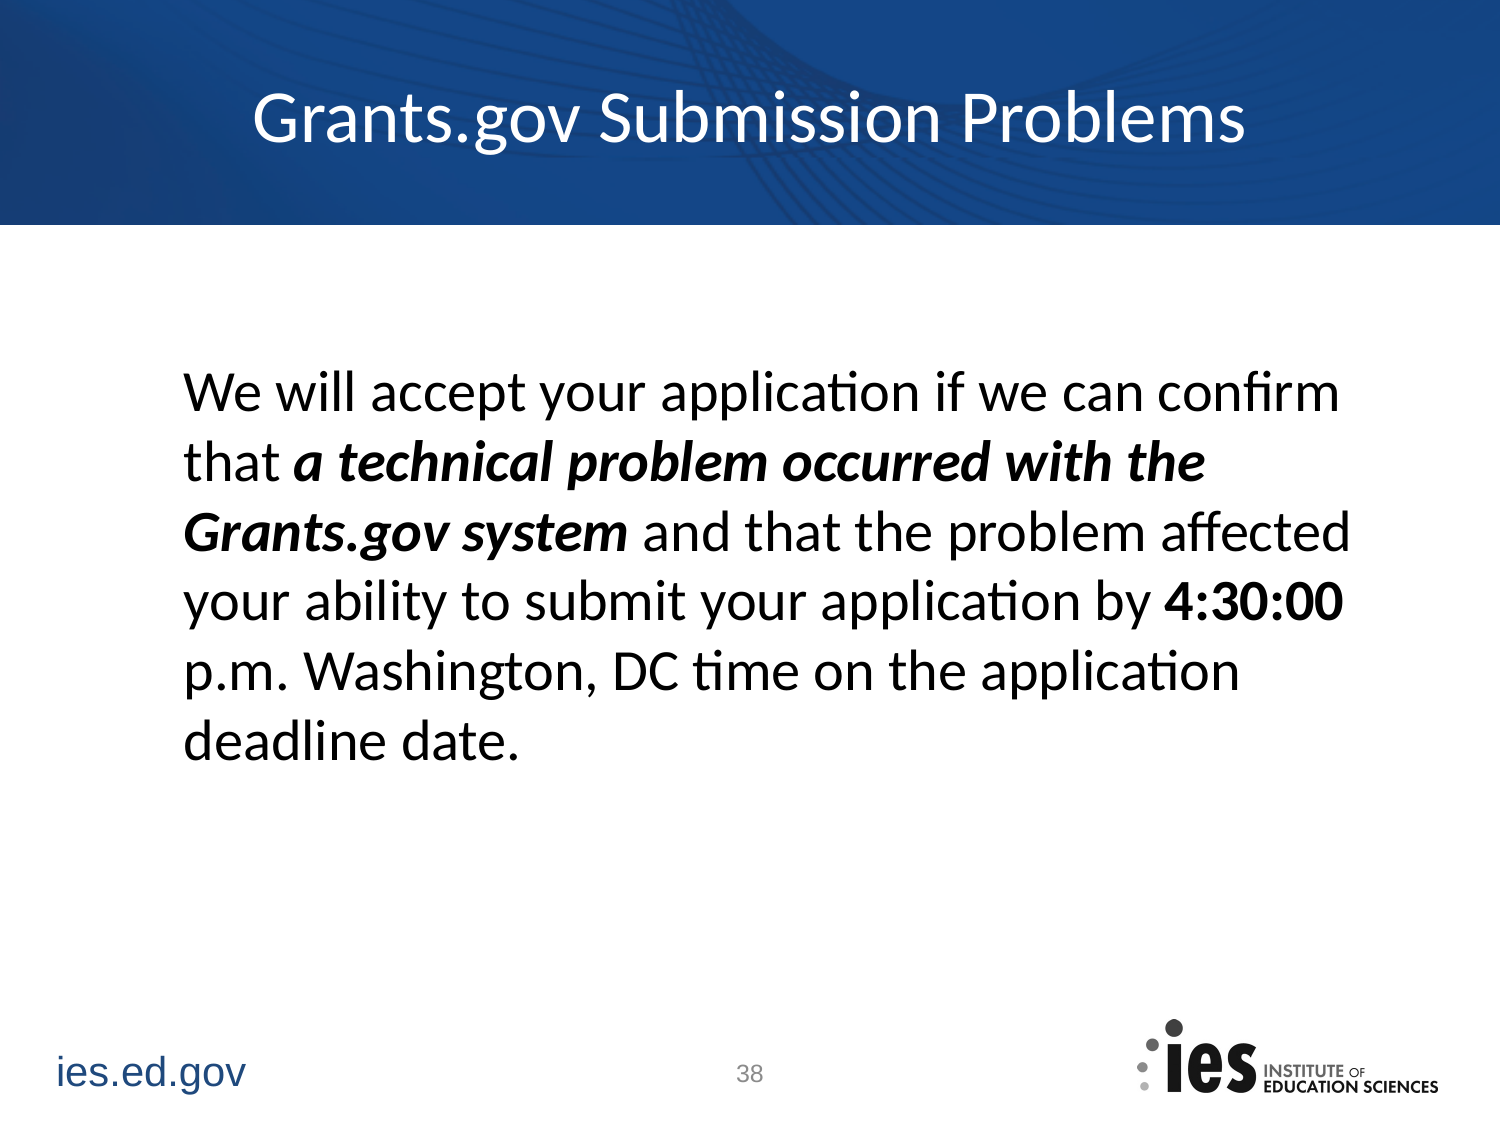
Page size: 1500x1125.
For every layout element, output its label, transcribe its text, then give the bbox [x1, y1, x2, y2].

slide_number 38 [575, 1042, 925, 1103]
list We will accept your application if we can confirm that a technical problem occurred with the Grants.gov system and that the problem affected your ability to submit your application by 4:30:00 p.m. Washington, DC time on the application deadline date. [112, 345, 1413, 925]
picture [1137, 1019, 1438, 1093]
title Grants.gov Submission Problems [0, 0, 1500, 225]
